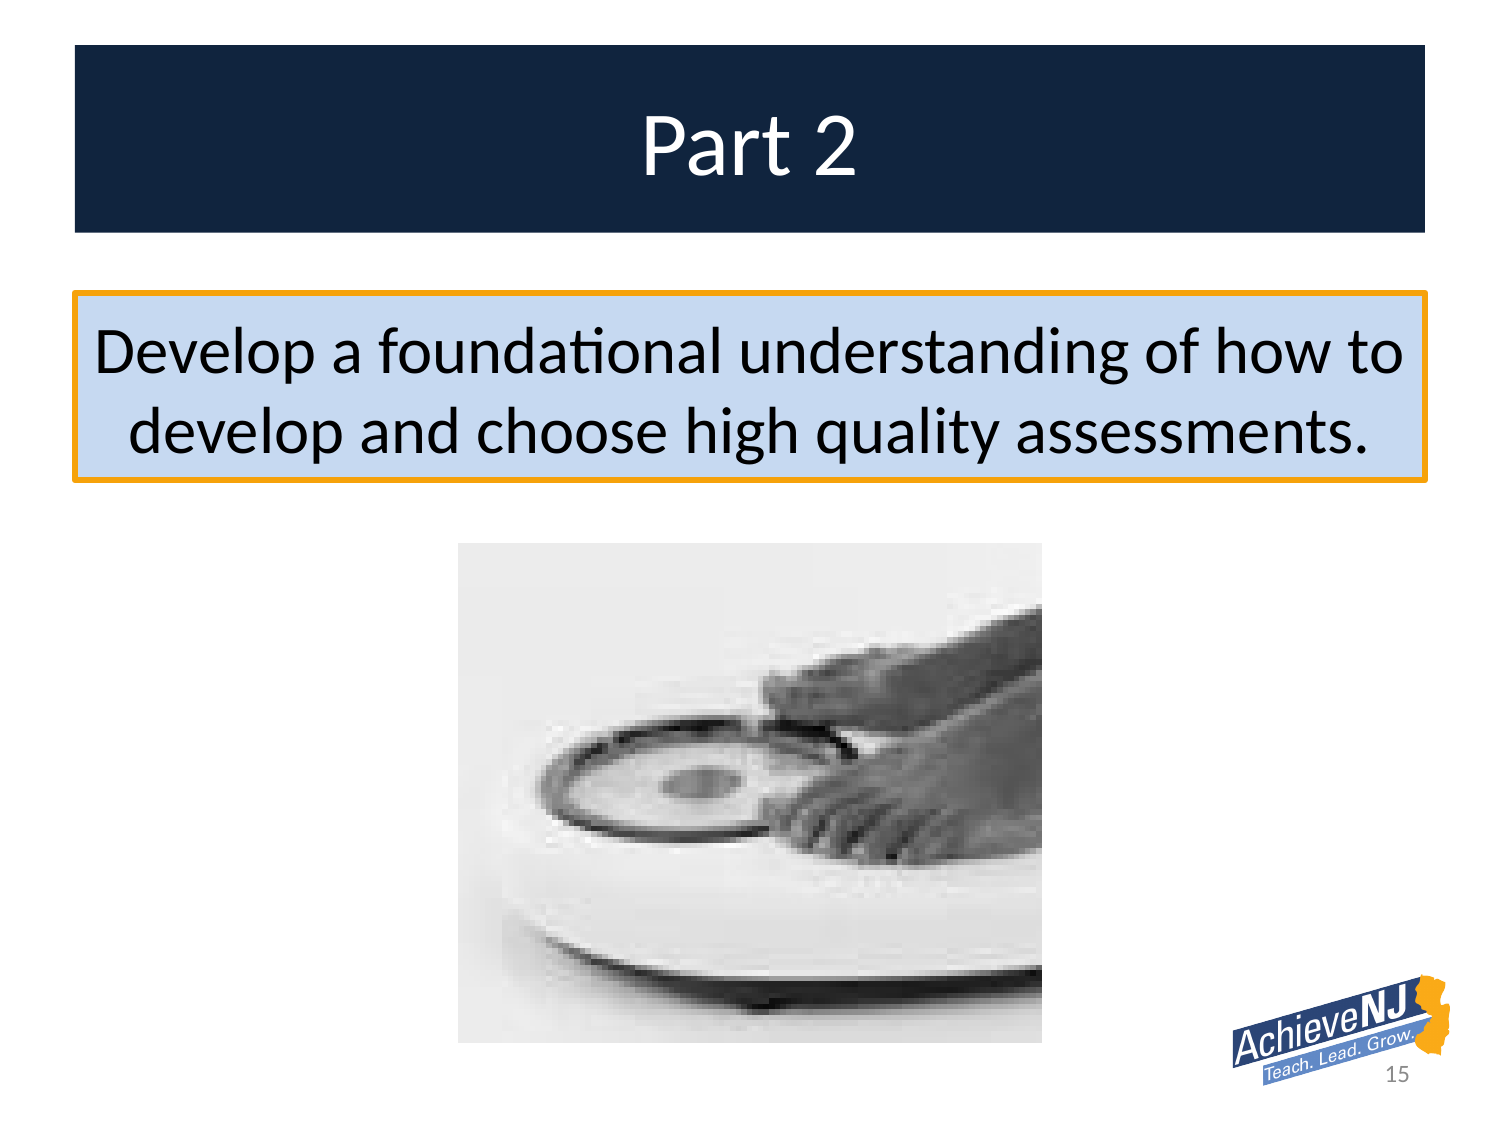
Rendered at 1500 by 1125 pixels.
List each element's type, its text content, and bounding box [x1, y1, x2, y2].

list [458, 542, 1042, 1043]
slide_number 15 [1074, 1042, 1425, 1103]
title Develop a foundational understanding of how to develop and choose high quality assessments. [75, 292, 1425, 481]
picture [1224, 974, 1451, 1086]
text_box Part 2 [74, 45, 1425, 233]
